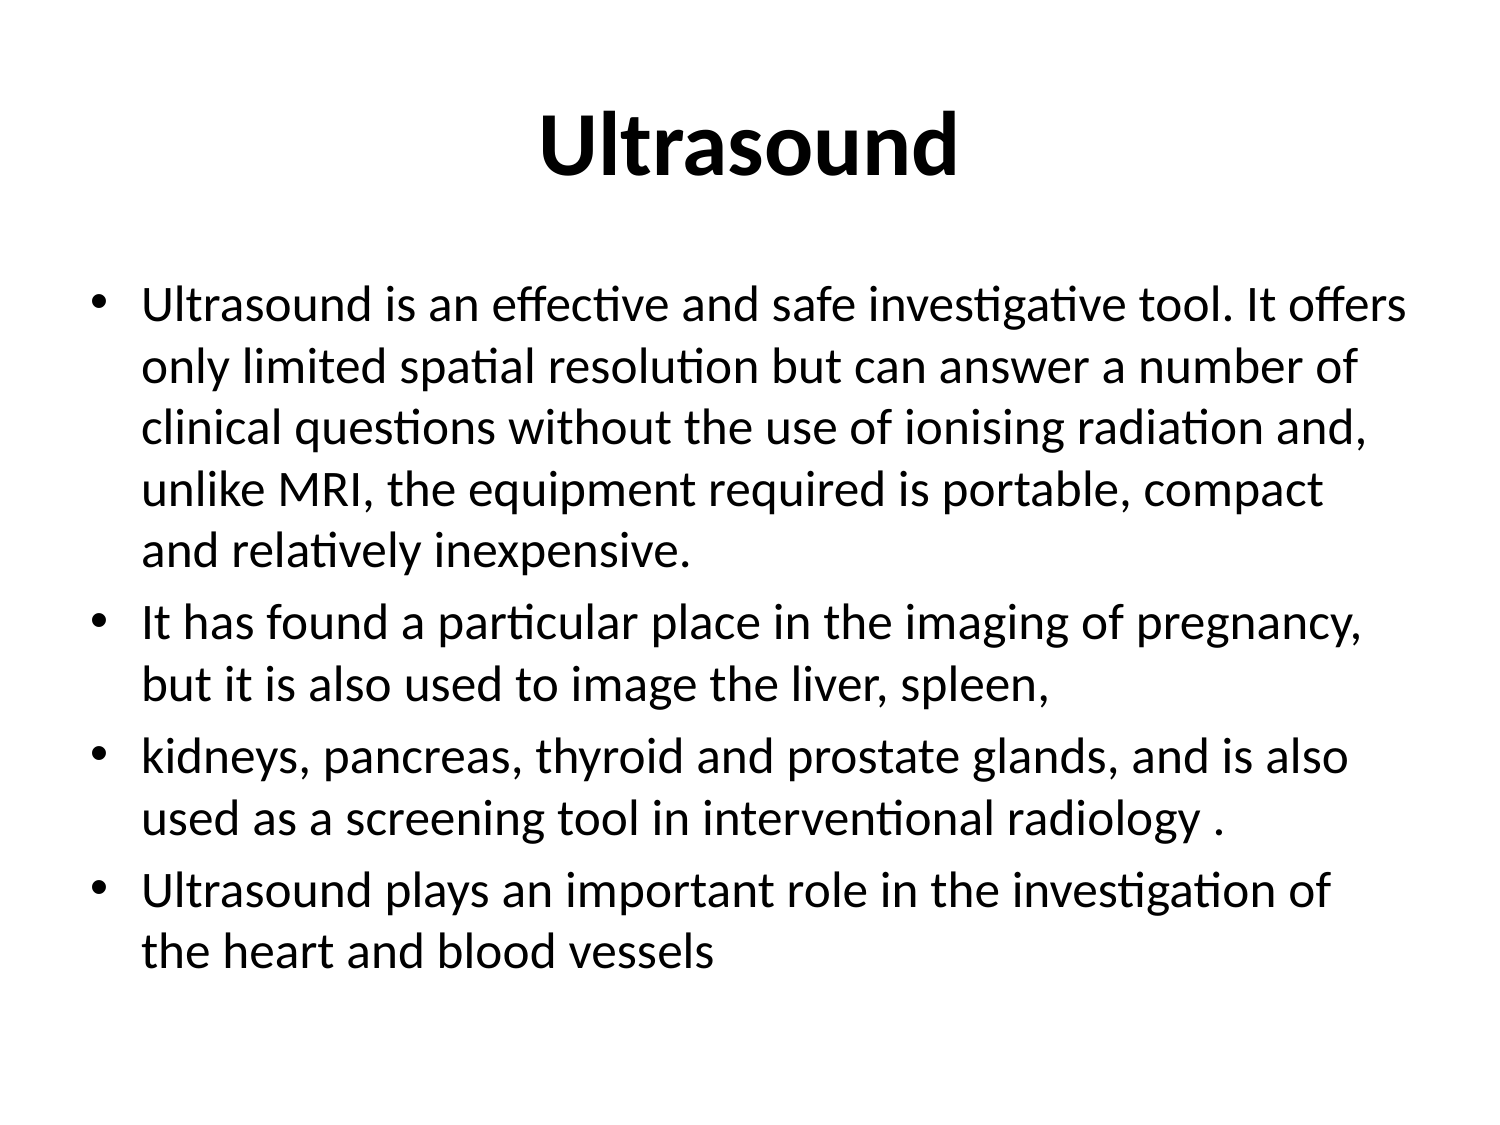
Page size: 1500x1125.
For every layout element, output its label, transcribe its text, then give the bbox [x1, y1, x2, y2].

list Ultrasound is an effective and safe investigative tool. It offers only limited spatial resolution but can answer a number of clinical questions without the use of ionising radiation and, unlike MRI, the equipment required is portable, compact and relatively inexpensive. It has found a particular place in the imaging of pregnancy, but it is also used to image the liver, spleen, kidneys, pancreas, thyroid and prostate glands, and is also used as a screening tool in interventional radiology . Ultrasound plays an important role in the investigation of the heart and blood vessels [75, 262, 1425, 1005]
title Ultrasound [75, 45, 1425, 233]
